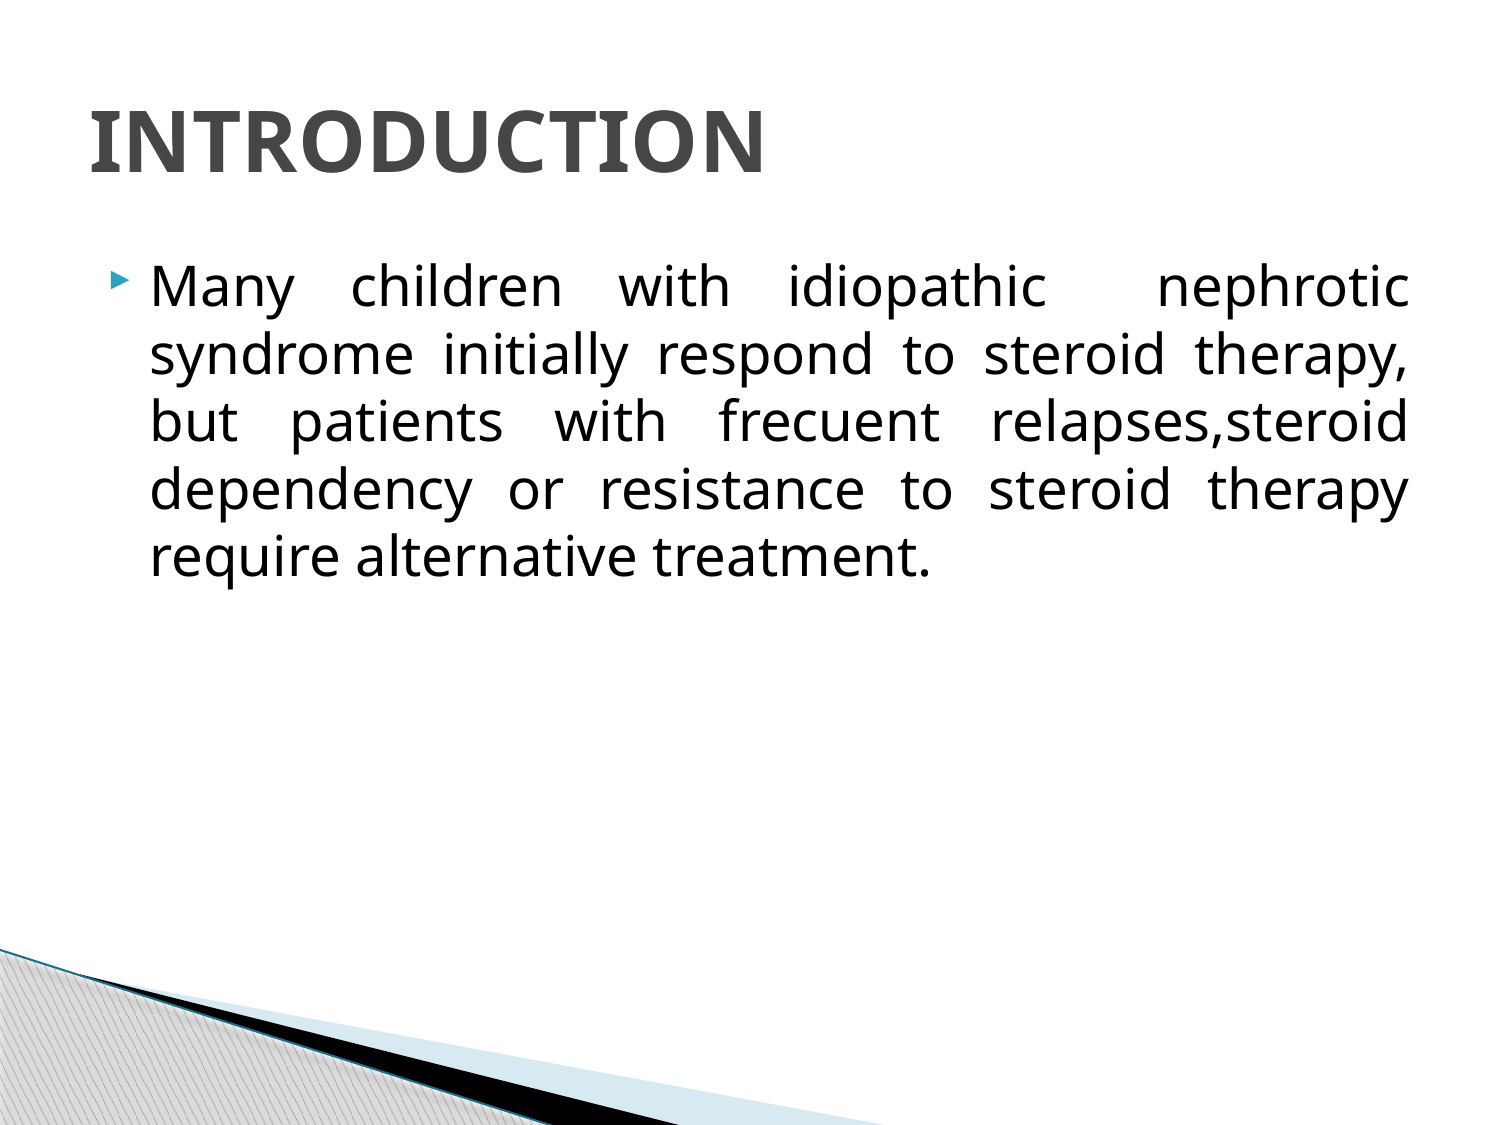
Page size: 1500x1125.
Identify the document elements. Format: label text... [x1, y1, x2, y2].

title INTRODUCTION [75, 45, 1425, 233]
list Many children with idiopathic nephrotic syndrome initially respond to steroid therapy, but patients with frecuent relapses,steroid dependency or resistance to steroid therapy require alternative treatment. [75, 243, 1425, 986]
